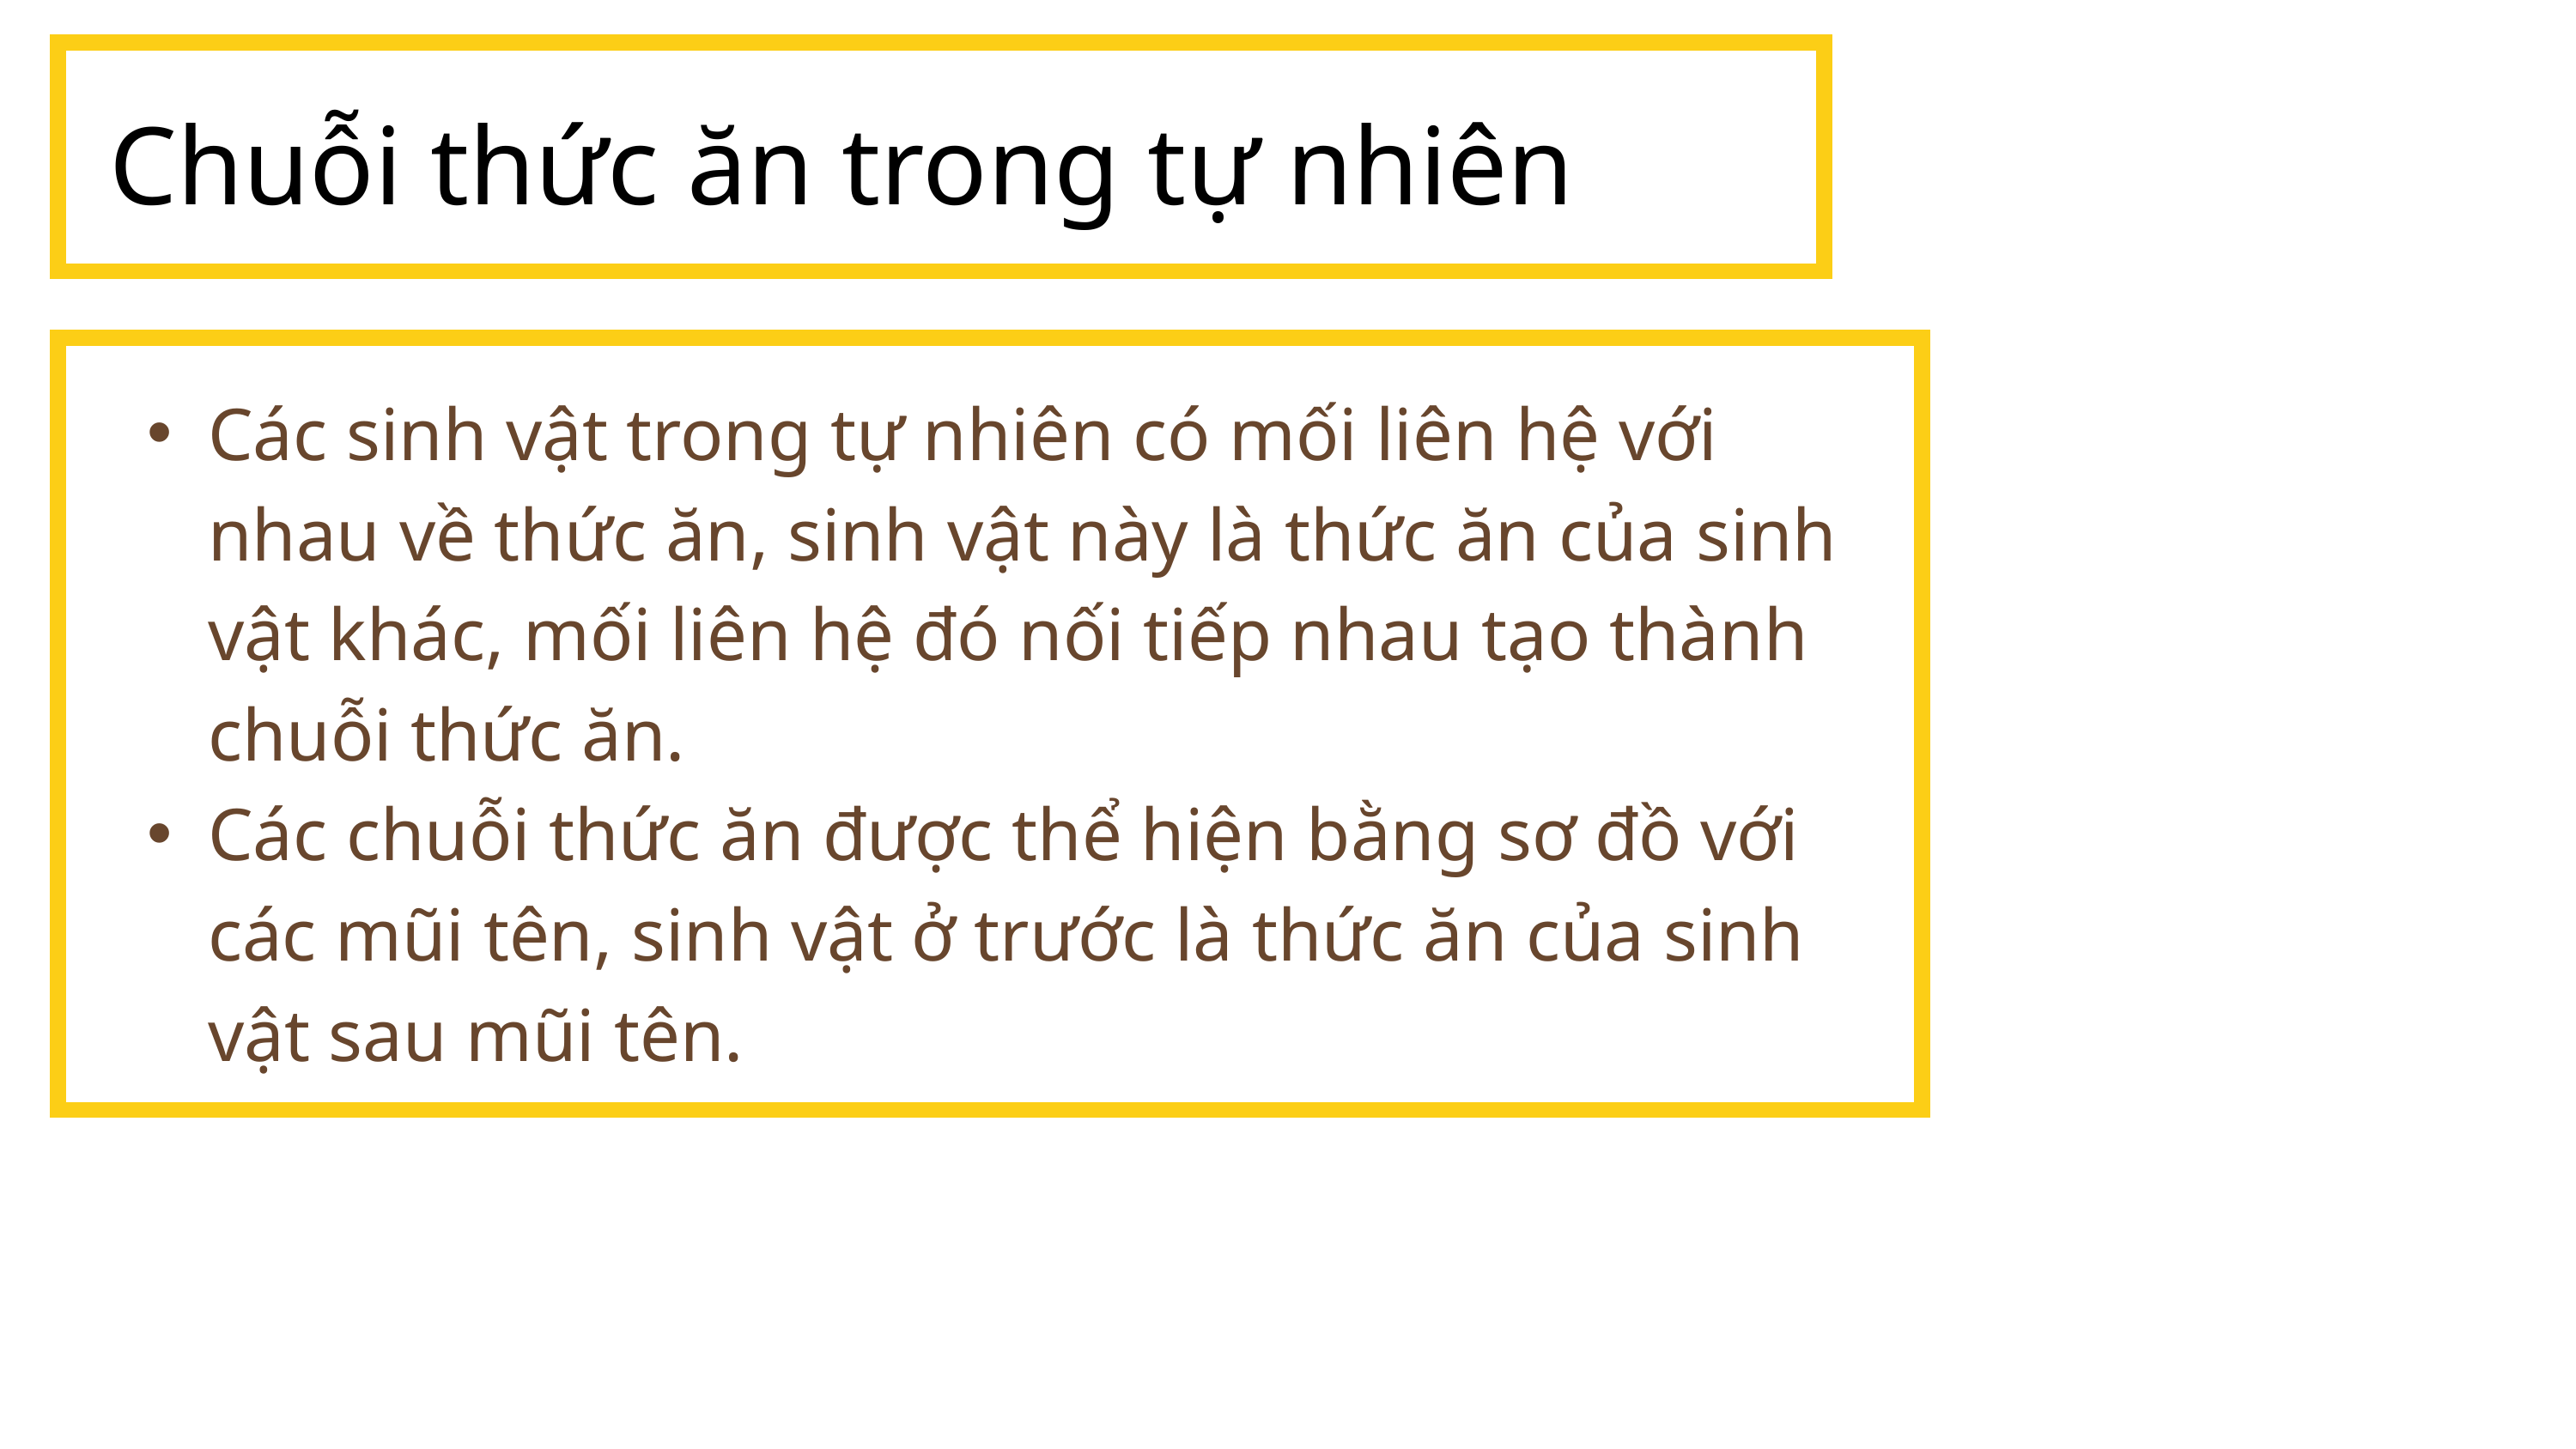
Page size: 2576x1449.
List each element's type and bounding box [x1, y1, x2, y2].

text_box [58, 337, 1923, 1110]
text_box [58, 42, 1825, 271]
